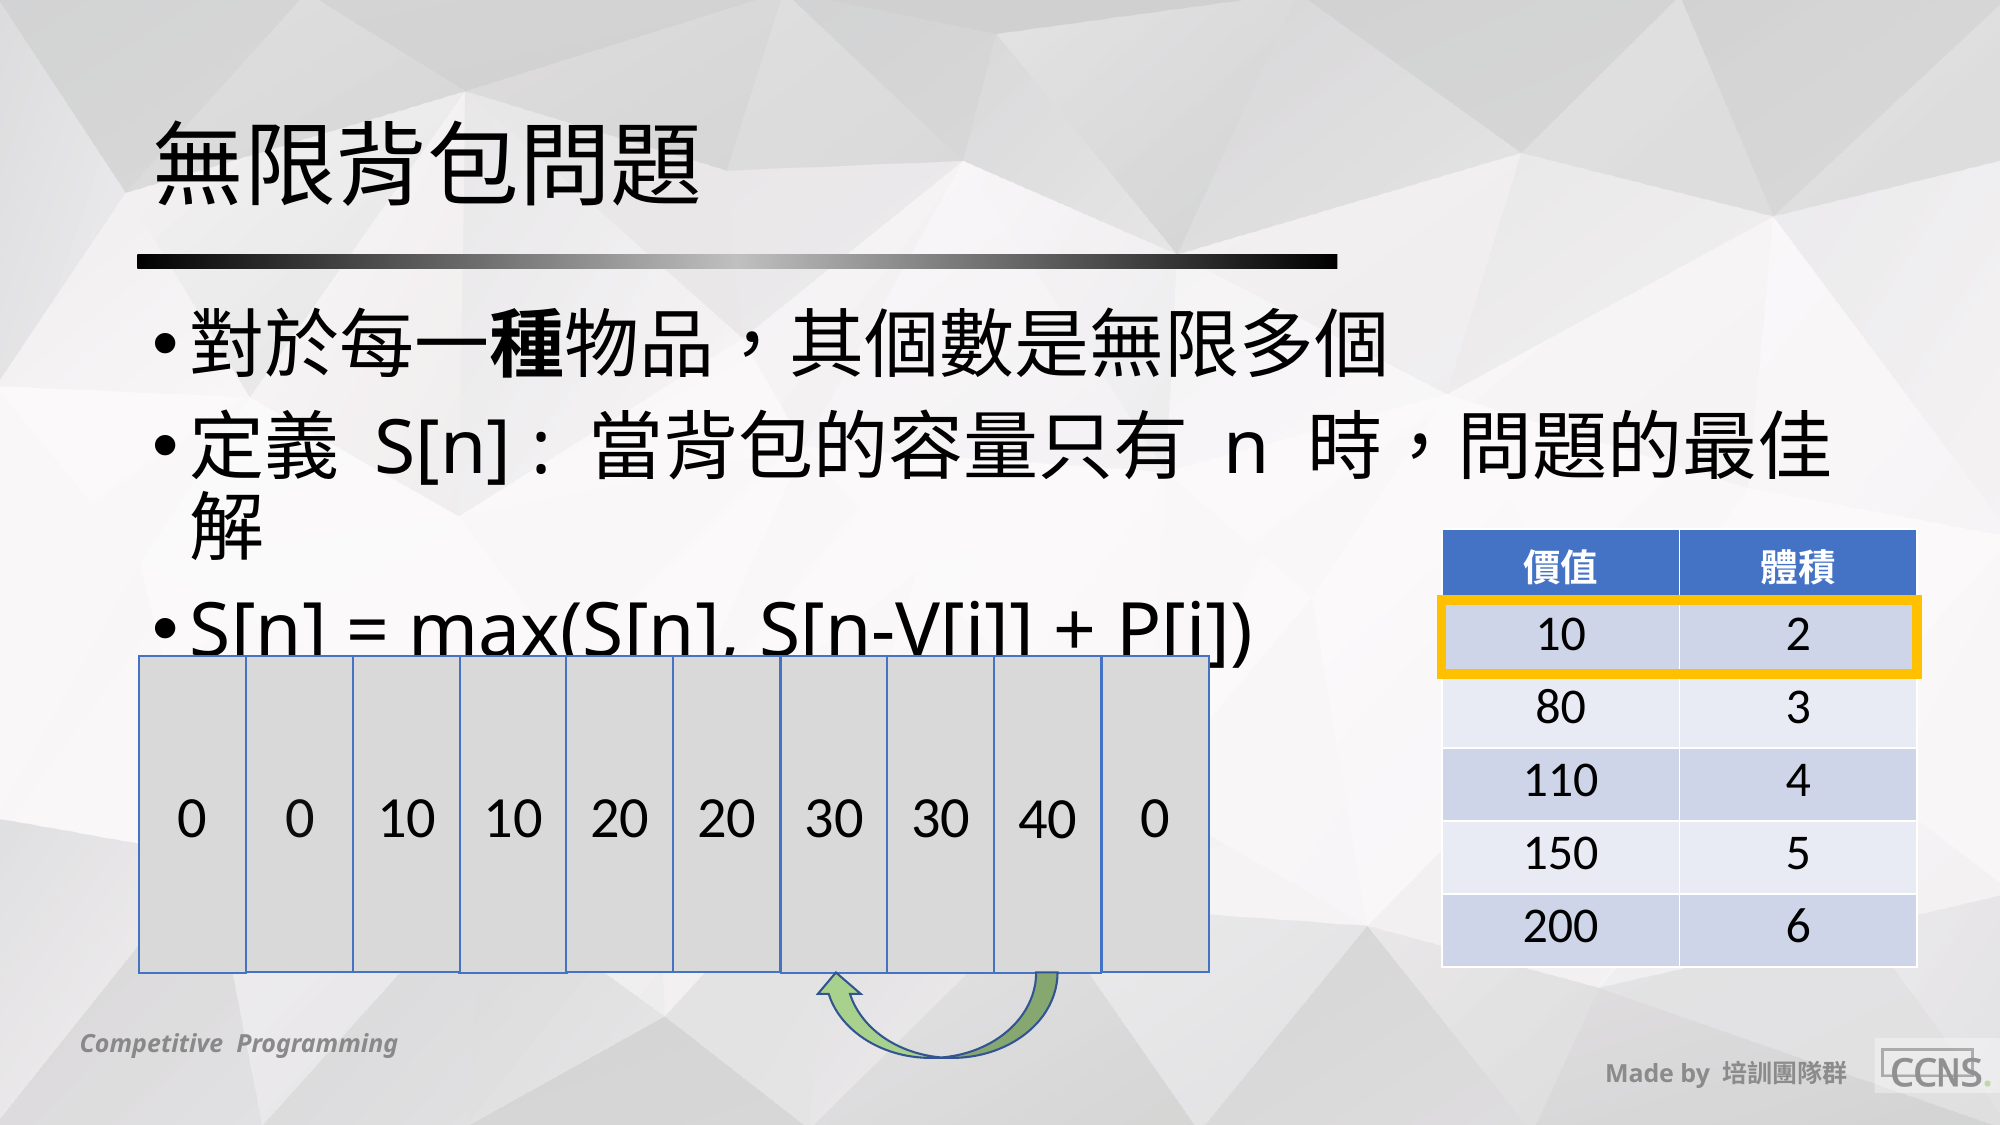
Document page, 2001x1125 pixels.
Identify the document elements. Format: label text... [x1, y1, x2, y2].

table_header 體積 [1680, 530, 1916, 599]
table_cell 200 [1443, 895, 1679, 966]
table_cell 4 [1680, 749, 1916, 820]
text_box 30 [886, 655, 993, 974]
text_box 0 [138, 655, 247, 974]
text_box 10 [458, 655, 568, 974]
text_box 10 [352, 655, 461, 973]
text_box 20 [565, 655, 672, 973]
table_cell 5 [1680, 822, 1916, 893]
table_cell 110 [1443, 749, 1679, 820]
text_box 20 [672, 655, 780, 973]
table_cell 80 [1443, 676, 1679, 747]
text_box 30 [780, 655, 886, 974]
text_box [815, 970, 1059, 1059]
picture [0, 0, 2000, 1125]
table_cell 150 [1443, 822, 1679, 893]
table_cell 3 [1680, 676, 1916, 747]
table_header 價值 [1443, 530, 1679, 599]
text_box 0 [245, 655, 352, 973]
list 對於每一種物品，其個數是無限多個 定義 S[n] : 當背包的容量只有 n 時，問題的最佳解 S[n] = max(S[n], S[n-V[i]] + P[i]) [137, 299, 1863, 1014]
title 無限背包問題 [137, 59, 1863, 278]
text_box [1441, 599, 1918, 675]
text_box 40 [993, 655, 1102, 974]
text_box 0 [1101, 655, 1210, 973]
table_cell 6 [1680, 895, 1916, 966]
